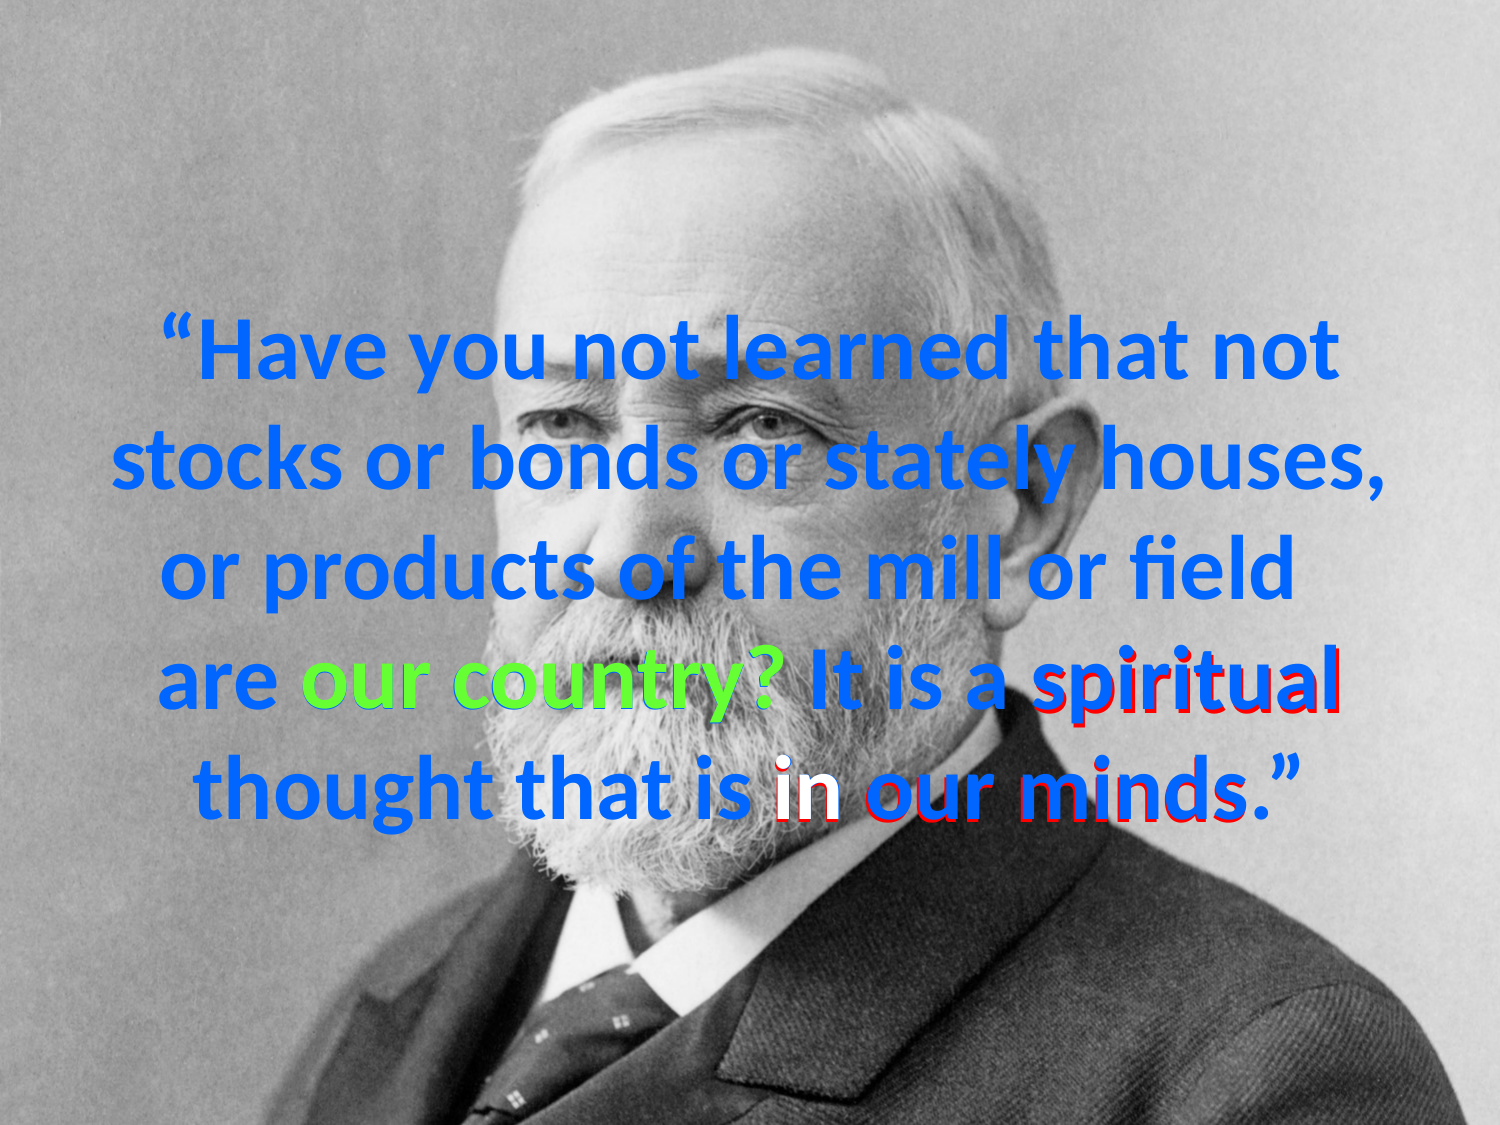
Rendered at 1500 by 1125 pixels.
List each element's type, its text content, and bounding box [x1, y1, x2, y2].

title “Have you not learned that not stocks or bonds or stately houses, or products of the mill or field are our country? It is a spiritual thought that is in our minds.” [75, 248, 1425, 877]
picture [0, 0, 1500, 1125]
text_box our country? [272, 594, 816, 751]
text_box in [742, 705, 874, 862]
